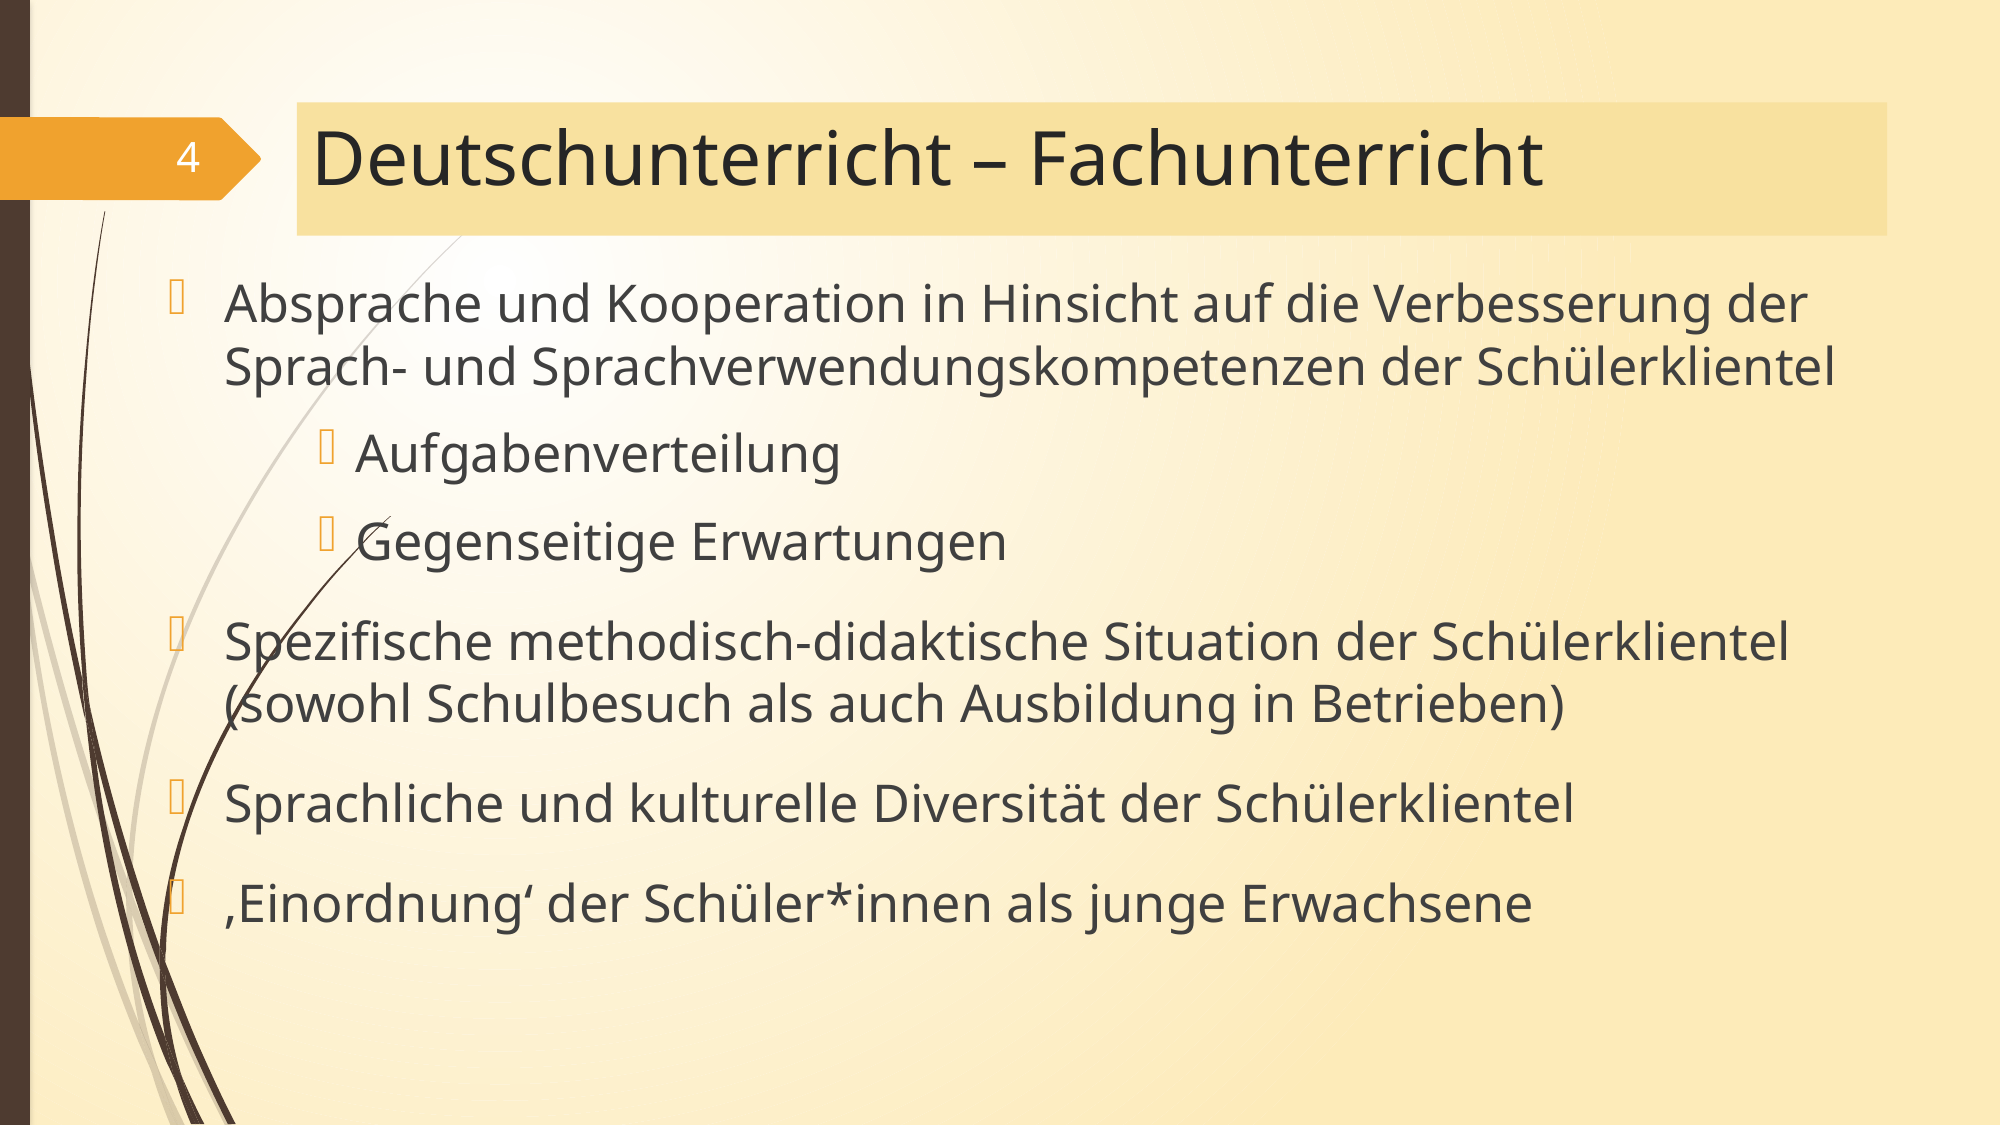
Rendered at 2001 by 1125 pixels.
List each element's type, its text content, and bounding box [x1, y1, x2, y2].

title Deutschunterricht – Fachunterricht [296, 102, 1888, 236]
list Absprache und Kooperation in Hinsicht auf die Verbesserung der Sprach- und Sprachverwendungskompetenzen der Schülerklientel Aufgabenverteilung Gegenseitige Erwartungen Spezifische methodisch-didaktische Situation der Schülerklientel (sowohl Schulbesuch als auch Ausbildung in Betrieben) Sprachliche und kulturelle Diversität der Schülerklientel ‚Einordnung‘ der Schüler*innen als junge Erwachsene [153, 263, 1888, 1109]
slide_number 4 [87, 129, 216, 190]
